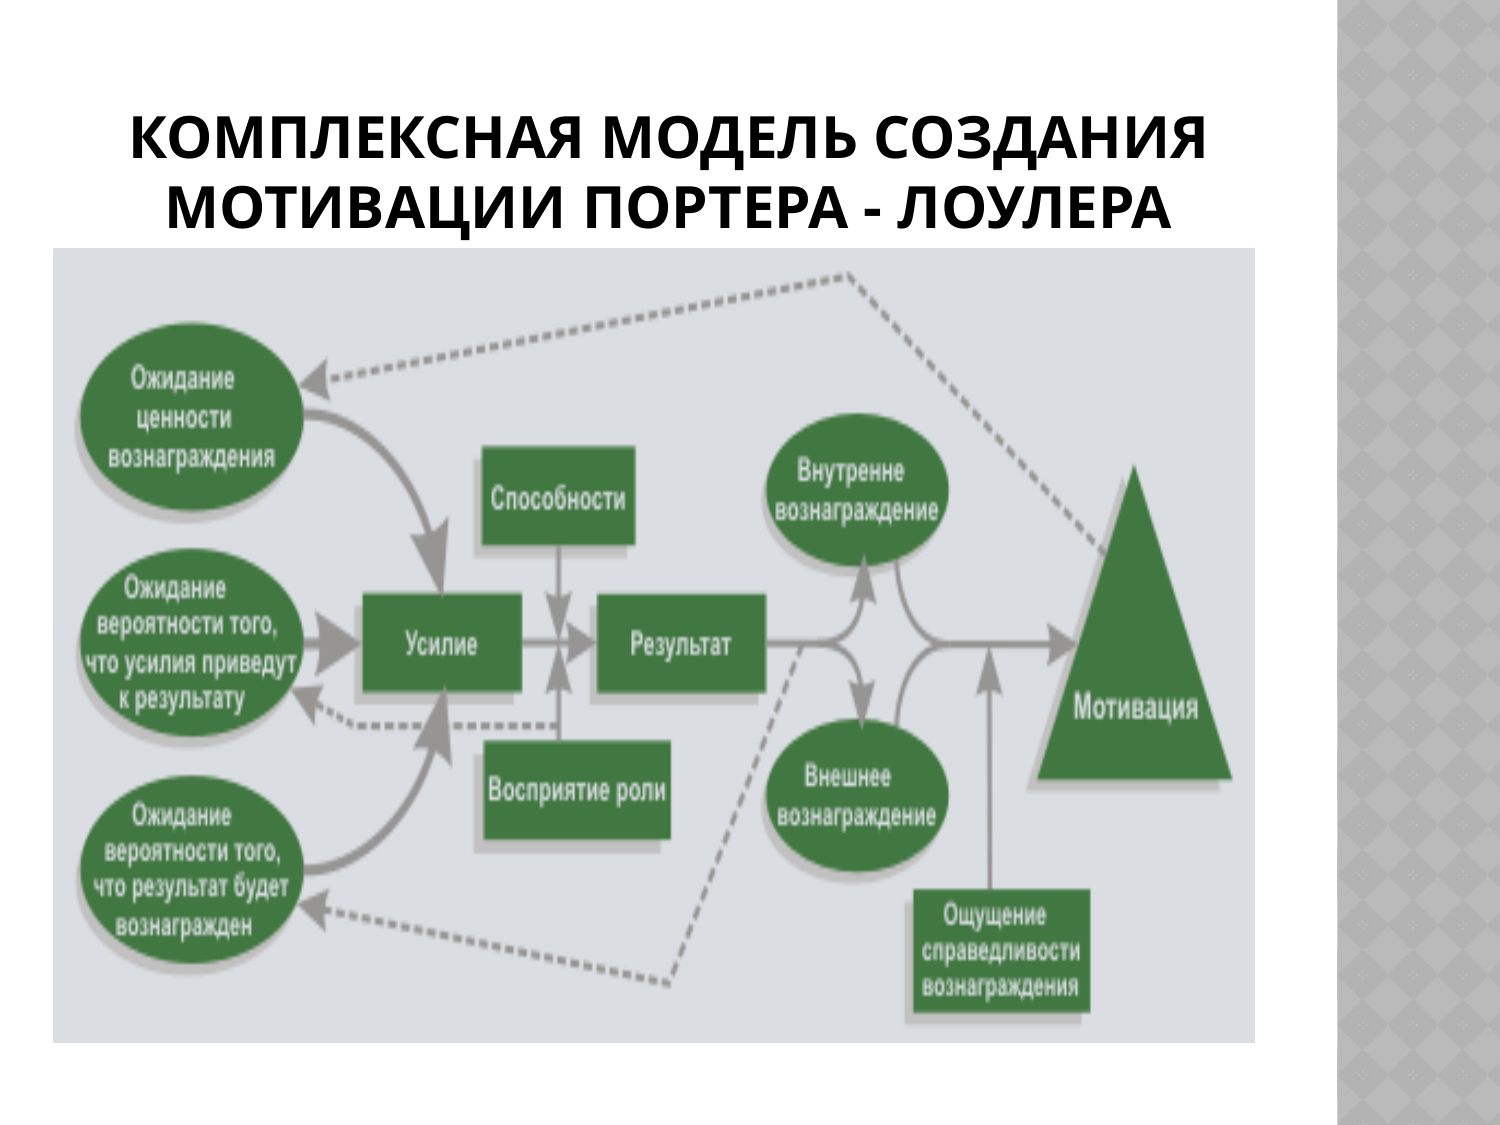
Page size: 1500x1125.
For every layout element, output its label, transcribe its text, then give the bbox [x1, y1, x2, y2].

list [52, 248, 1255, 1044]
title КОМПЛЕКСНАЯ МОДЕЛЬ СОЗДАНИЯ МОТИВАЦИИ Портера - лоулера [75, 52, 1263, 240]
